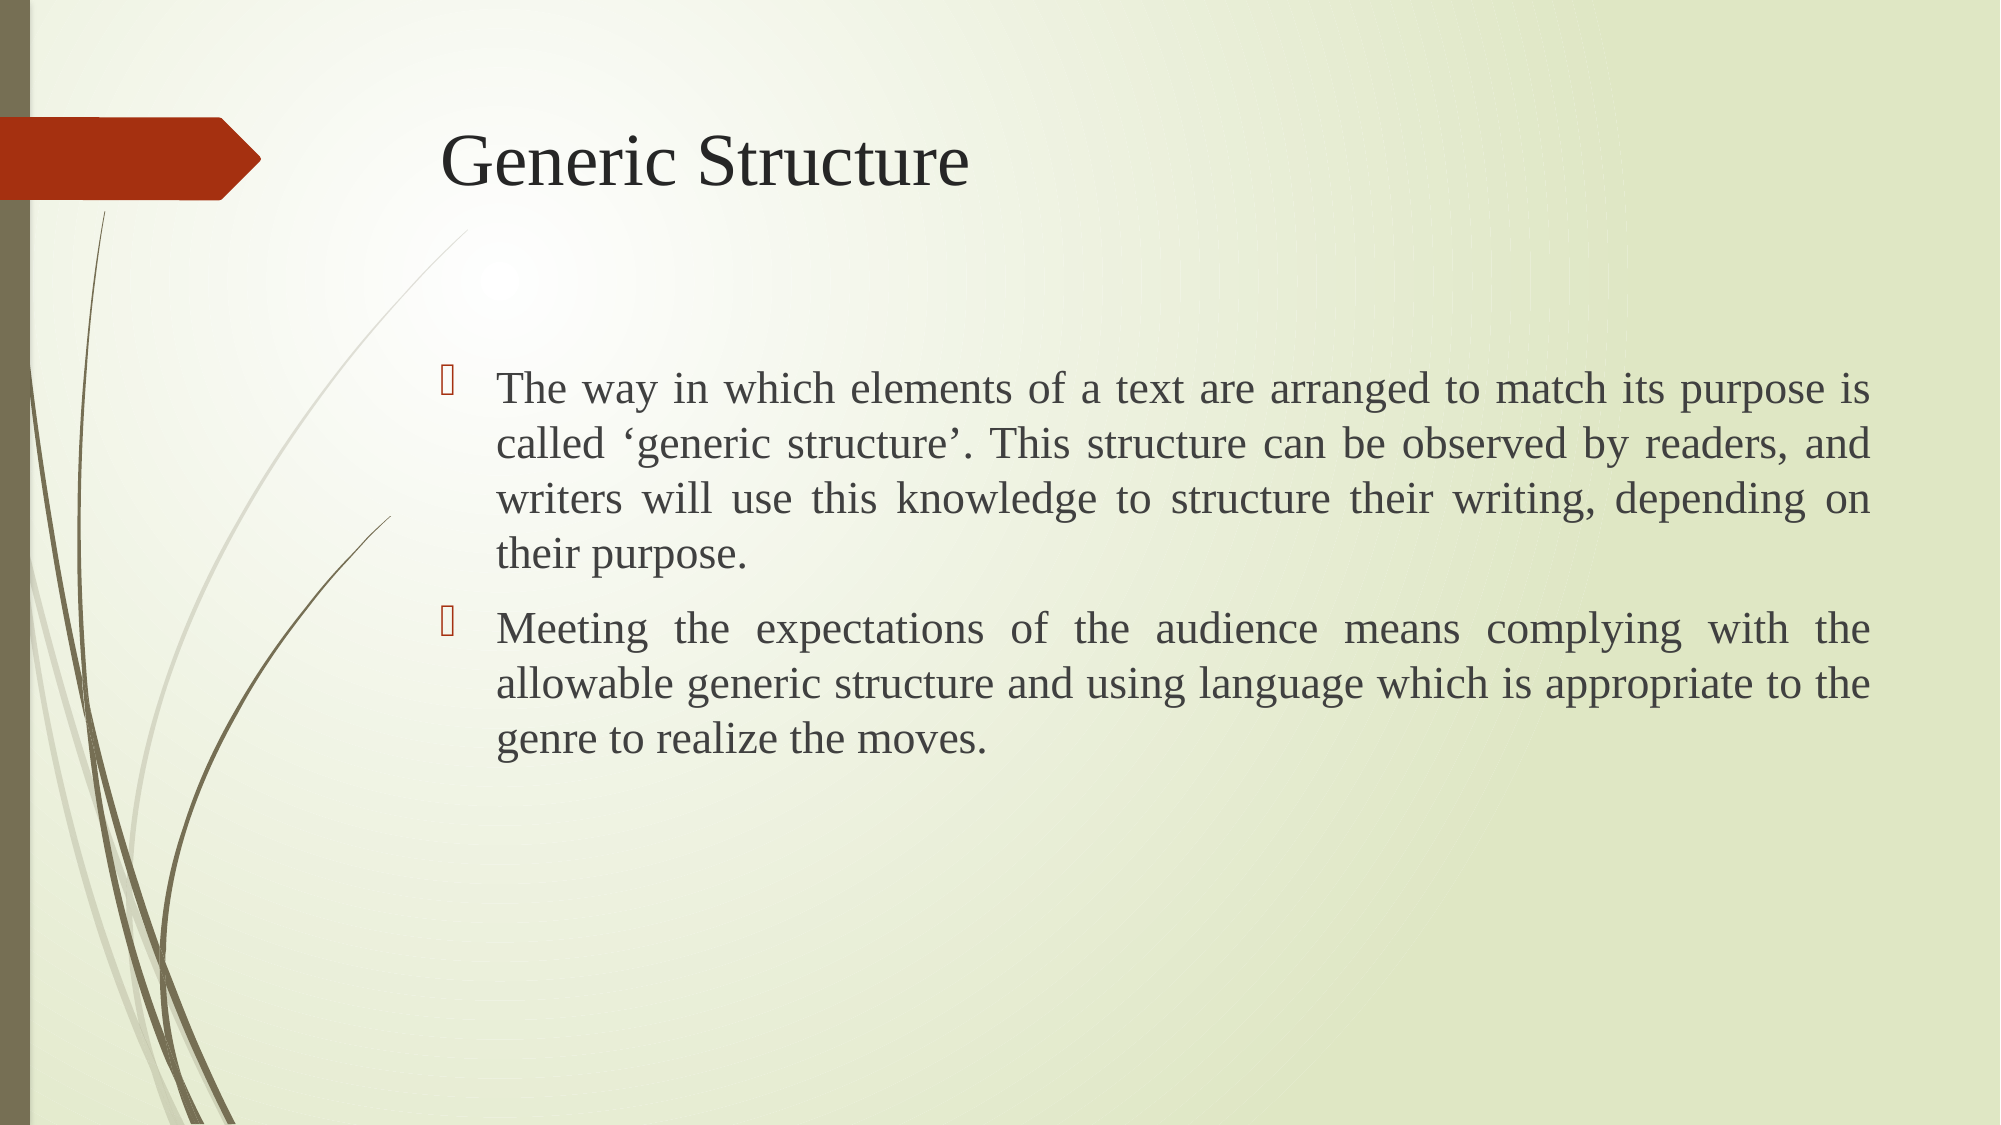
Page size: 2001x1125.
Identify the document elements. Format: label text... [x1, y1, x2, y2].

title Generic Structure [425, 102, 1888, 313]
list The way in which elements of a text are arranged to match its purpose is called ‘generic structure’. This structure can be observed by readers, and writers will use this knowledge to structure their writing, depending on their purpose. Meeting the expectations of the audience means complying with the allowable generic structure and using language which is appropriate to the genre to realize the moves. [424, 350, 1888, 970]
